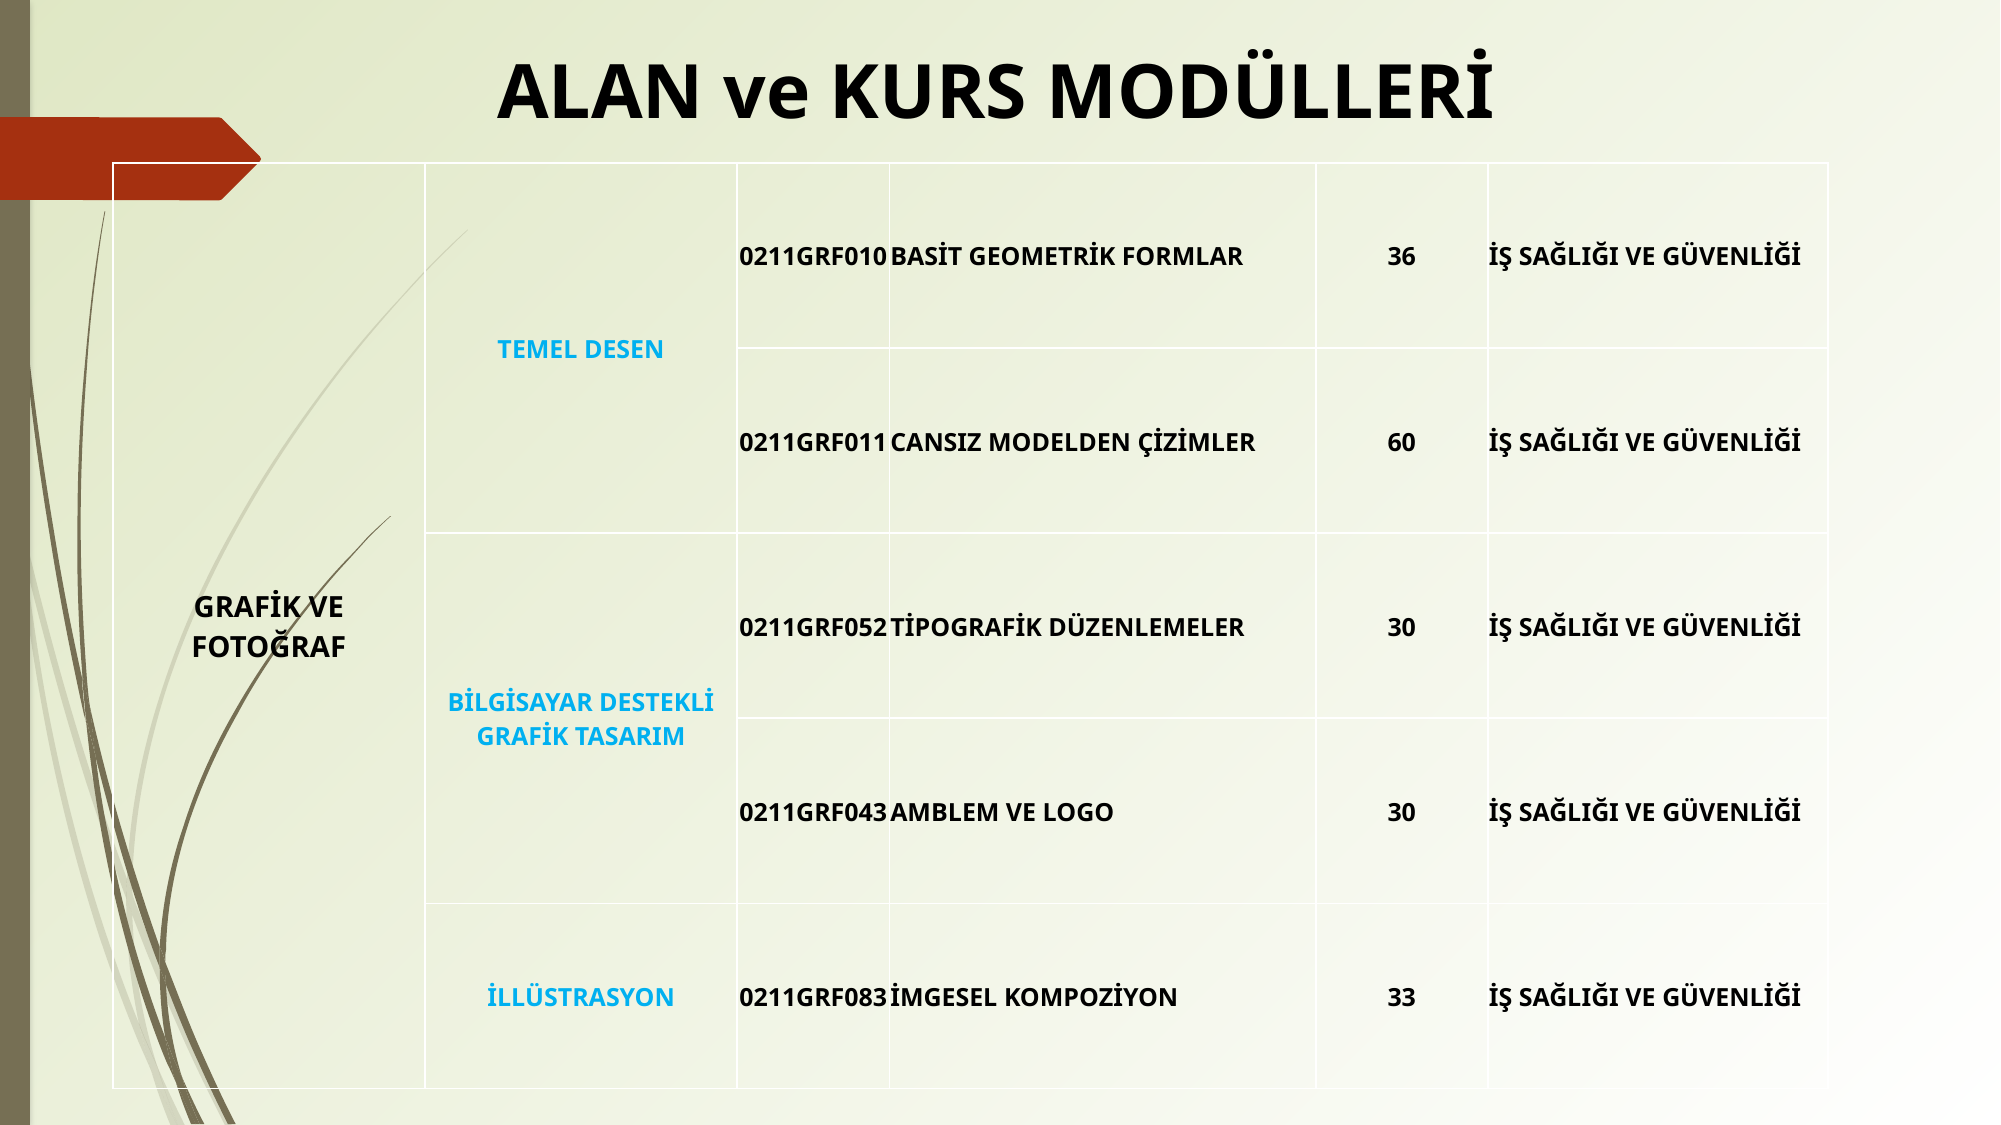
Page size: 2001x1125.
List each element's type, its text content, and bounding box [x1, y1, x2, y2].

table_cell İLLÜSTRASYON [426, 904, 736, 1088]
table_cell TİPOGRAFİK DÜZENLEMELER [890, 534, 1315, 717]
title ALAN ve KURS MODÜLLERİ [482, 36, 1888, 313]
table_cell İŞ SAĞLIĞI VE GÜVENLİĞİ [1489, 349, 1827, 532]
table_cell 30 [1317, 534, 1487, 717]
table_cell 0211GRF083 [738, 904, 889, 1088]
table_cell İMGESEL KOMPOZİYON [890, 904, 1315, 1088]
table_cell 33 [1317, 904, 1487, 1088]
table_cell 60 [1317, 349, 1487, 532]
table_header 36 [1317, 164, 1487, 347]
table_header TEMEL DESEN [426, 164, 736, 532]
table_cell BİLGİSAYAR DESTEKLİ GRAFİK TASARIM [426, 534, 736, 903]
table_cell 0211GRF043 [738, 719, 889, 903]
table_cell İŞ SAĞLIĞI VE GÜVENLİĞİ [1489, 904, 1827, 1088]
table_header BASİT GEOMETRİK FORMLAR [890, 164, 1315, 347]
table_header GRAFİK VE FOTOĞRAF [114, 164, 424, 1088]
table_cell 0211GRF011 [738, 349, 889, 532]
table_header 0211GRF010 [738, 164, 889, 347]
table_cell İŞ SAĞLIĞI VE GÜVENLİĞİ [1489, 534, 1827, 717]
table_cell İŞ SAĞLIĞI VE GÜVENLİĞİ [1489, 719, 1827, 903]
table_cell 30 [1317, 719, 1487, 903]
table_header İŞ SAĞLIĞI VE GÜVENLİĞİ [1489, 164, 1827, 347]
table_cell AMBLEM VE LOGO [890, 719, 1315, 903]
table_cell 0211GRF052 [738, 534, 889, 717]
table_cell CANSIZ MODELDEN ÇİZİMLER [890, 349, 1315, 532]
